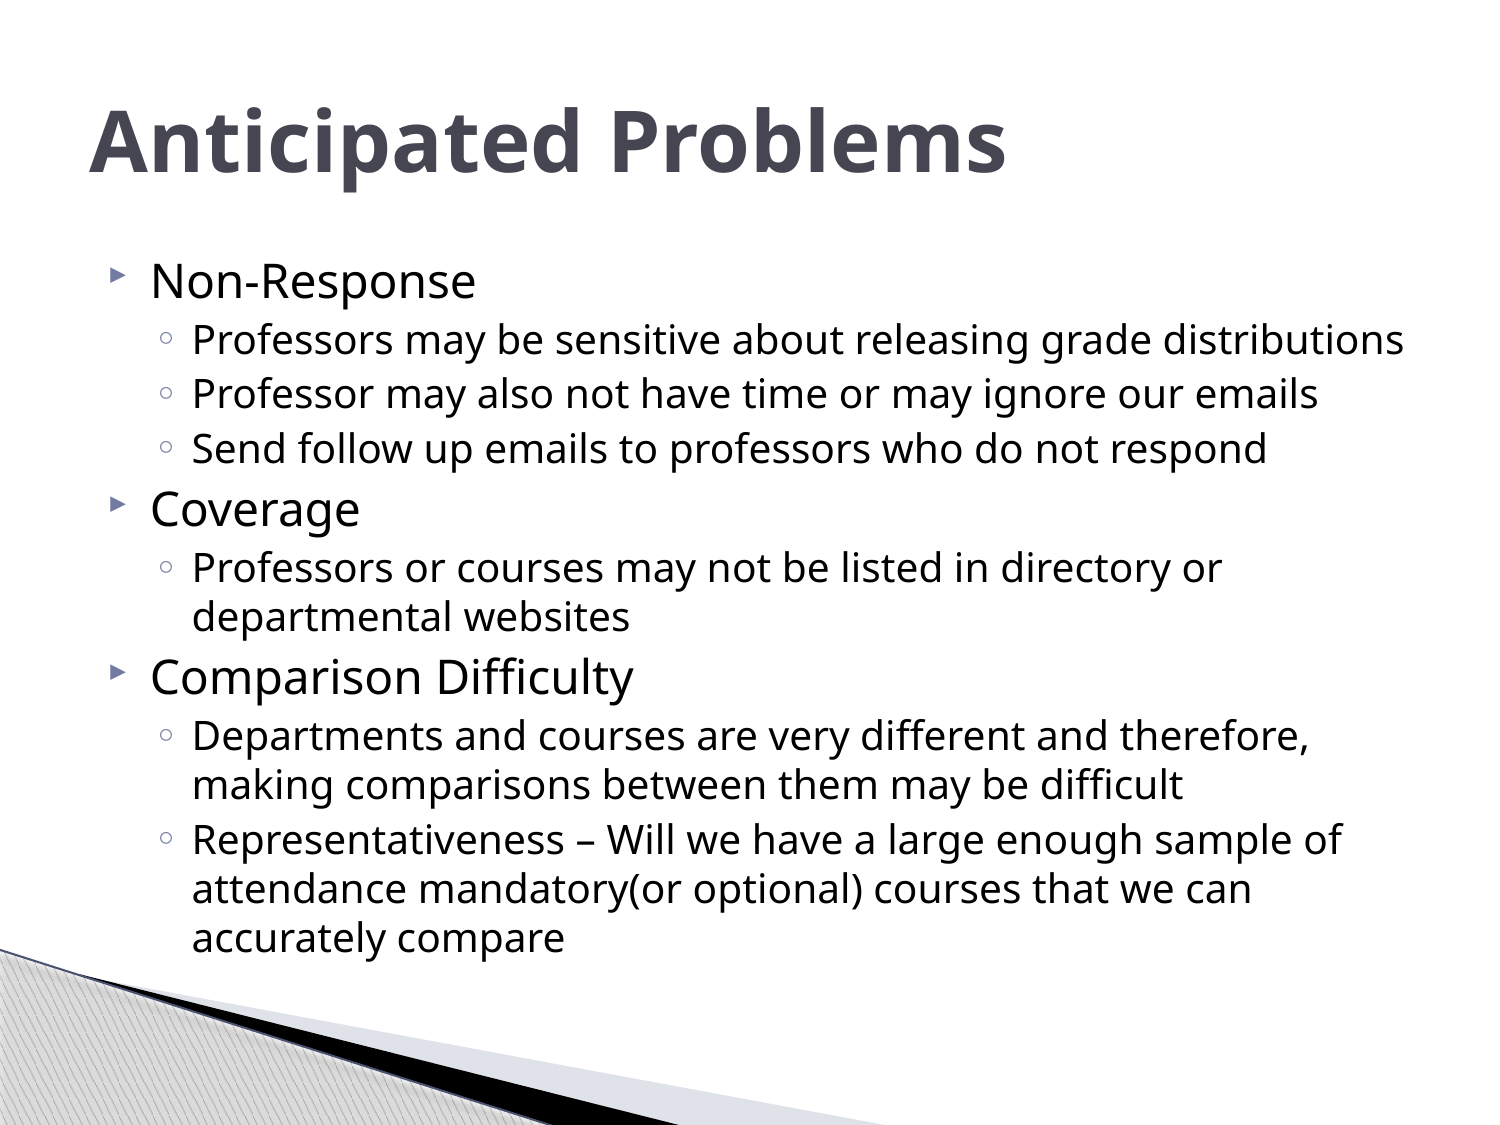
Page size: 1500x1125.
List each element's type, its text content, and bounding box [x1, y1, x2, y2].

list Non-Response Professors may be sensitive about releasing grade distributions Professor may also not have time or may ignore our emails Send follow up emails to professors who do not respond Coverage Professors or courses may not be listed in directory or departmental websites Comparison Difficulty Departments and courses are very different and therefore, making comparisons between them may be difficult Representativeness – Will we have a large enough sample of attendance mandatory(or optional) courses that we can accurately compare [75, 243, 1425, 986]
title Anticipated Problems [75, 45, 1425, 233]
